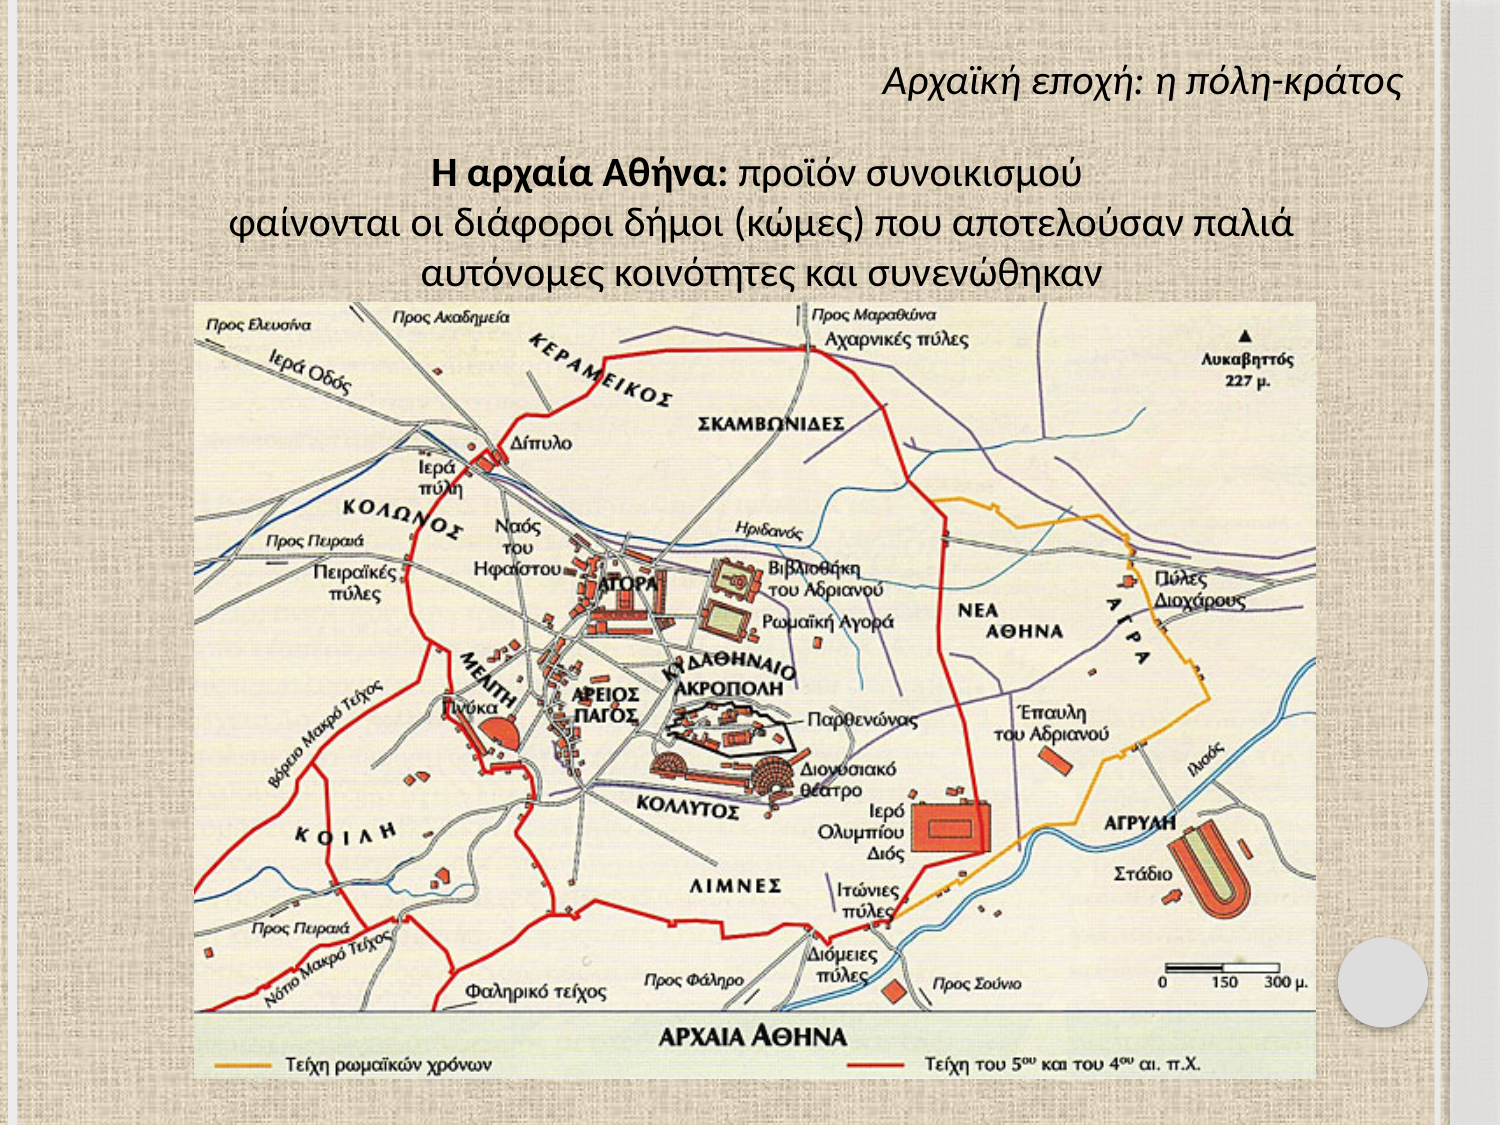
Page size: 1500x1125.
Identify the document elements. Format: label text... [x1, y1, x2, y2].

picture [0, 0, 7, 1125]
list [194, 302, 1316, 1079]
text_box Η αρχαία Αθήνα: προϊόν συνοικισμού φαίνονται οι διάφοροι δήμοι (κώμες) που αποτελούσαν παλιά αυτόνομες κοινότητες και συνενώθηκαν [206, 137, 1317, 301]
text_box Αρχαϊκή εποχή: η πόλη-κράτος [868, 30, 1424, 126]
picture [1441, 0, 1449, 1125]
picture [18, 0, 1434, 1125]
